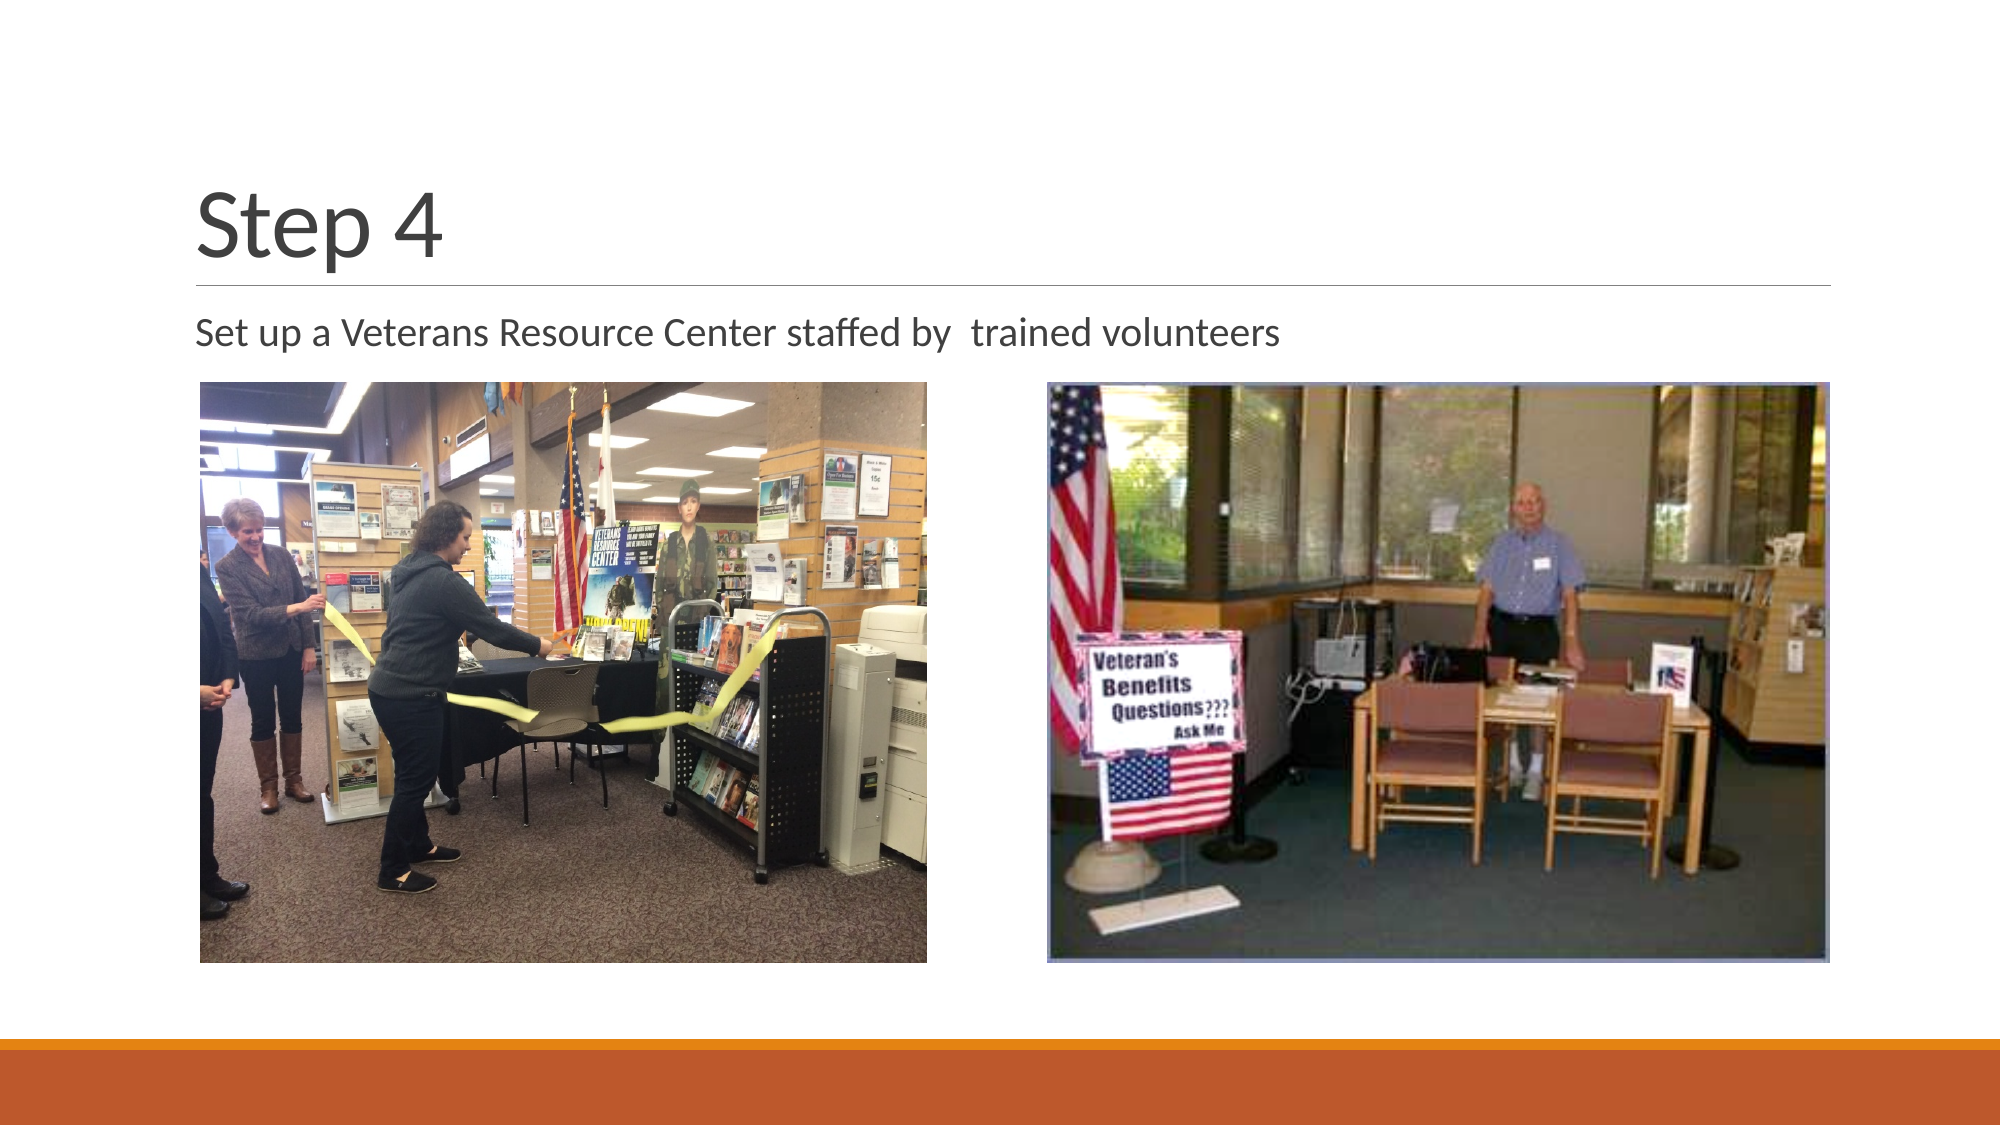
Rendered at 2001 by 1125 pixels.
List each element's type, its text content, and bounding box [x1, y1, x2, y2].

picture [199, 382, 928, 964]
title Step 4 [180, 47, 1830, 285]
picture [1046, 382, 1831, 964]
list Set up a Veterans Resource Center staffed by trained volunteers [180, 302, 1830, 963]
